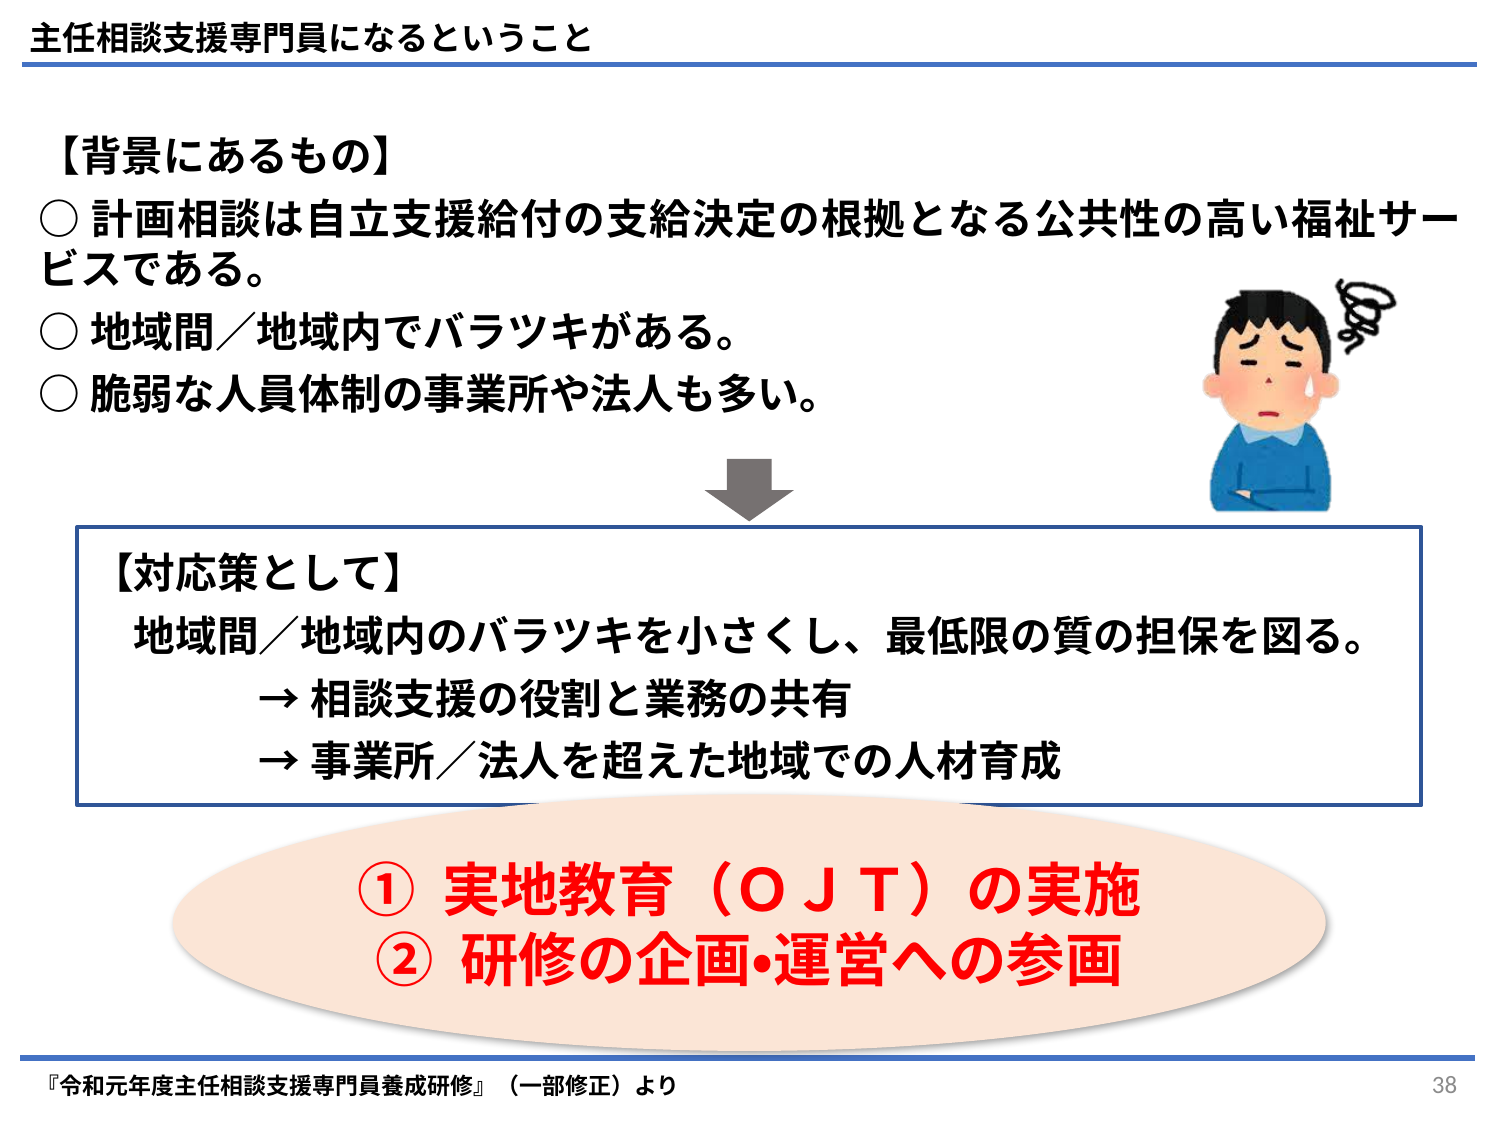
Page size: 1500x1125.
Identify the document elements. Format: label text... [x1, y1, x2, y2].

text_box ① 実地教育（ＯＪＴ）の実施 ② 研修の企画・運営への参画 [171, 793, 1327, 1052]
text_box 『令和元年度主任相談支援専門員養成研修』（一部修正）より [21, 1060, 1355, 1107]
slide_number 38 [1355, 1065, 1473, 1103]
title 主任相談支援専門員になるということ [14, 12, 1469, 67]
picture [1173, 260, 1422, 537]
text_box 【対応策として】 地域間／地域内のバラツキを小さくし、最低限の質の担保を図る。 → 相談支援の役割と業務の共有 → 事業所／法人を超えた地域での人材育成 [77, 527, 1422, 806]
text_box [701, 457, 798, 523]
text_box 【背景にあるもの】 ○計画相談は自立支援給付の支給決定の根拠となる公共性の高い福祉サービスである。 ○地域間／地域内でバラツキがある。 ○脆弱な人員体制の事業所や法人も多い。 [23, 109, 1477, 439]
